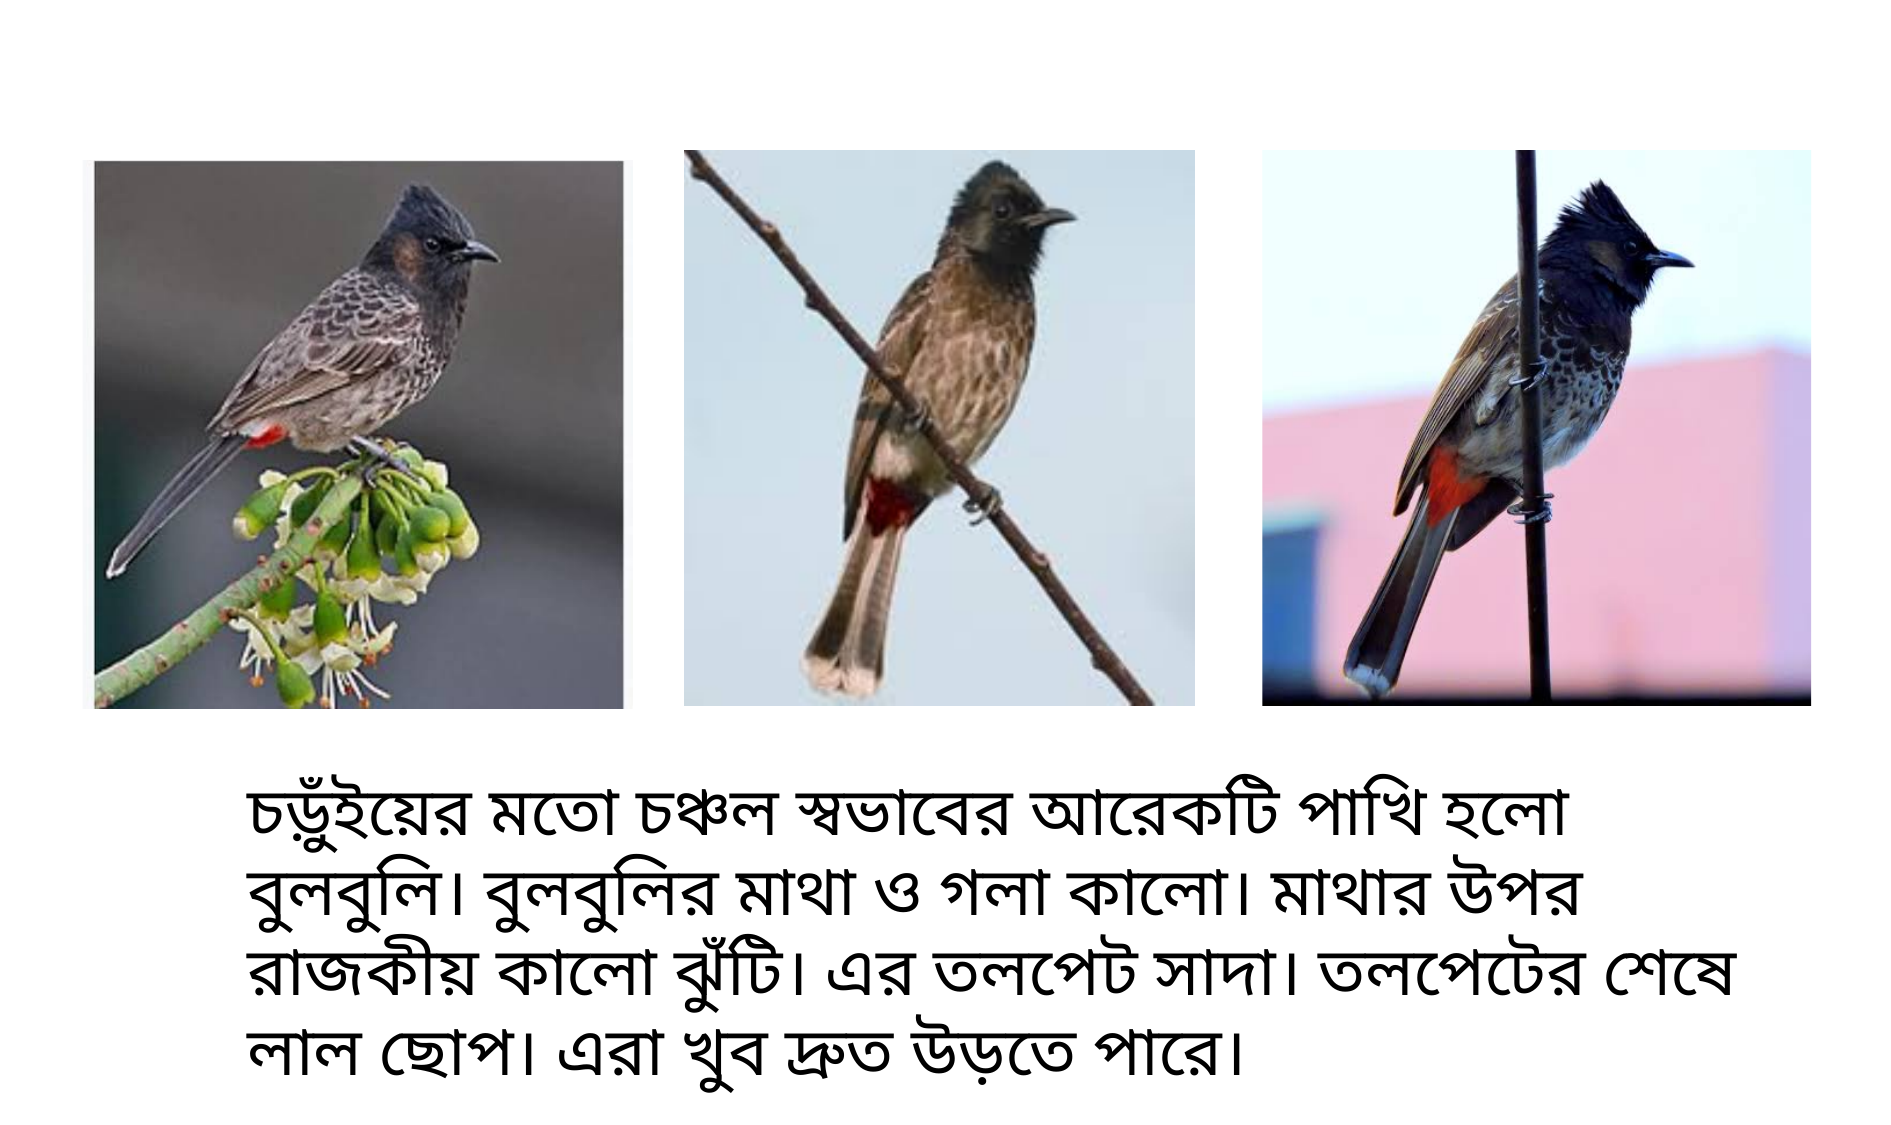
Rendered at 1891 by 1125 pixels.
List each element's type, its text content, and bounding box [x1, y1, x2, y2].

picture [684, 149, 1195, 706]
picture [82, 160, 633, 709]
text_box চড়ুঁইয়ের মতো চঞ্চল স্বভাবের আরেকটি পাখি হলো বুলবুলি। বুলবুলির মাথা ও গলা কালো। মাথার উপর রাজকীয় কালো ঝুঁটি। এর তলপেট সাদা। তলপেটের শেষে লাল ছোপ। এরা খুব দ্রুত উড়তে পারে। [232, 761, 1783, 1097]
picture [1262, 149, 1812, 706]
